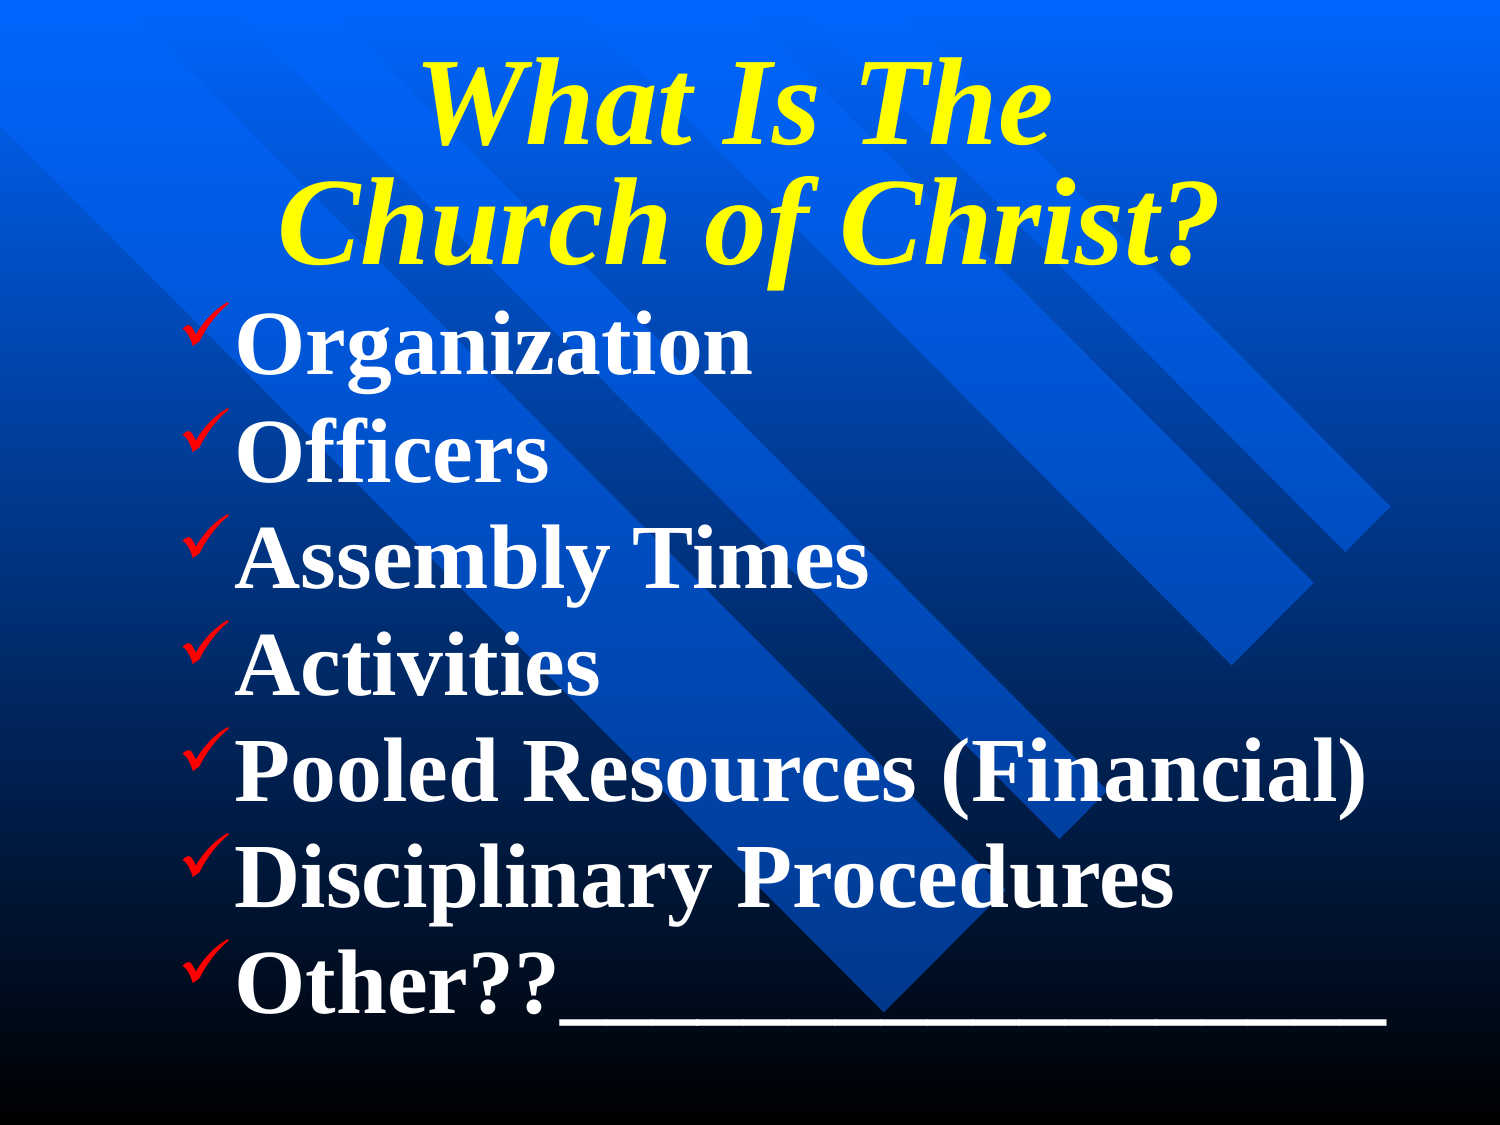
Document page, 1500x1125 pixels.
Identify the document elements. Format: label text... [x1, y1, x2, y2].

title What Is The Church of Christ? [112, 74, 1388, 263]
list Organization Officers Assembly Times Activities Pooled Resources (Financial) Disciplinary Procedures Other??__________________ [162, 287, 1438, 963]
